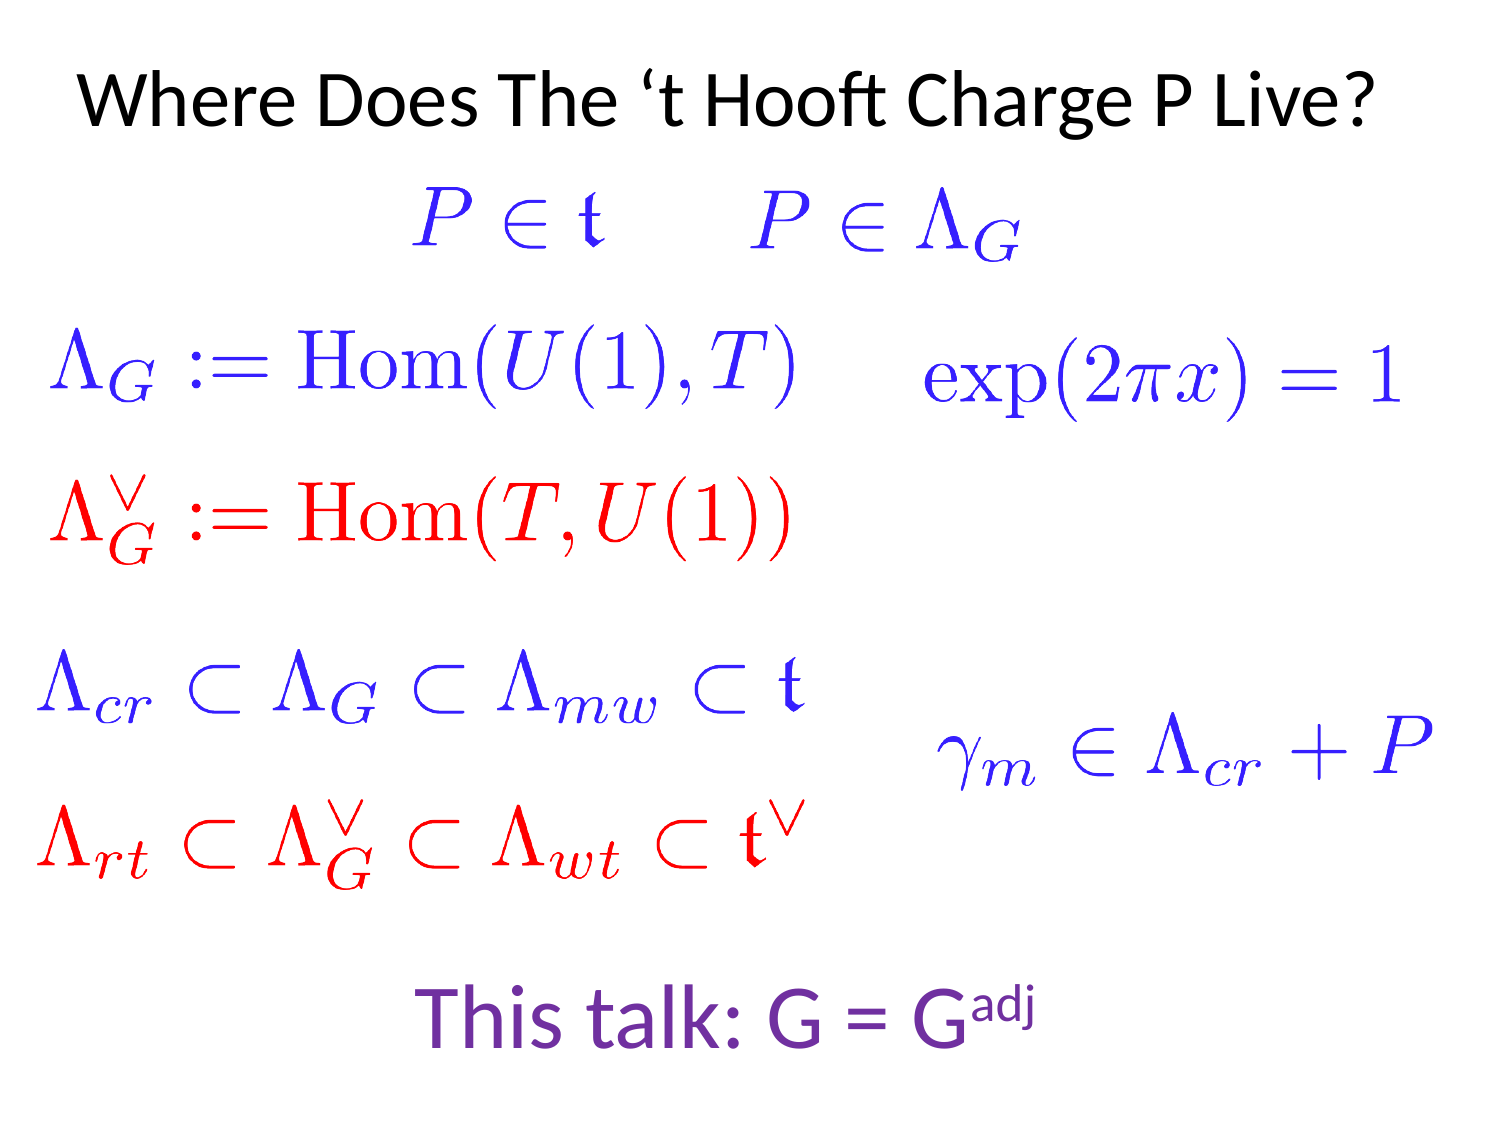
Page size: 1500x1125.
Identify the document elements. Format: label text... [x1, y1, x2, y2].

picture [937, 712, 1433, 791]
picture [749, 187, 1021, 262]
picture [49, 474, 789, 565]
picture [49, 324, 794, 409]
picture [412, 187, 606, 249]
text_box This talk: G = Gadj [399, 949, 1175, 1075]
picture [924, 337, 1401, 422]
picture [37, 799, 806, 890]
title Where Does The ‘t Hooft Charge P Live? [0, 0, 1475, 188]
picture [37, 649, 806, 724]
